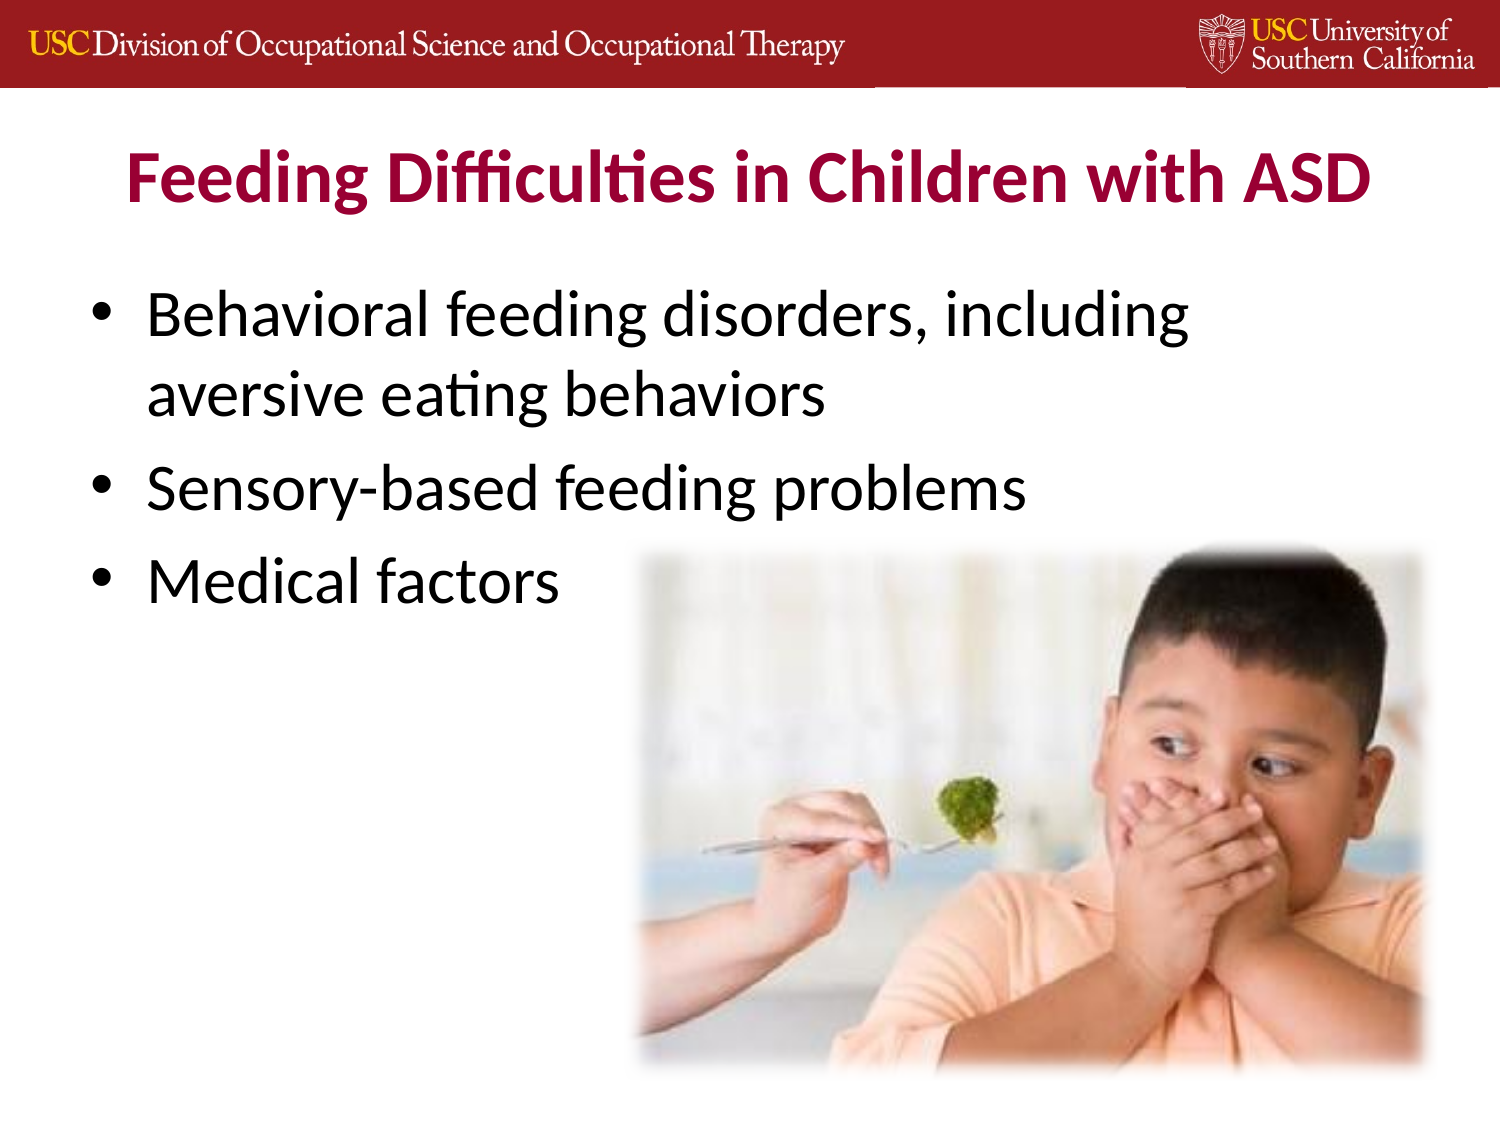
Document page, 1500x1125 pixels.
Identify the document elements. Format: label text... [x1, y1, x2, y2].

picture [624, 537, 1438, 1081]
picture [1186, 0, 1488, 88]
list Behavioral feeding disorders, including aversive eating behaviors Sensory-based feeding problems Medical factors [75, 262, 1425, 1005]
picture [0, 0, 875, 88]
title Feeding Difficulties in Children with ASD [50, 112, 1450, 233]
